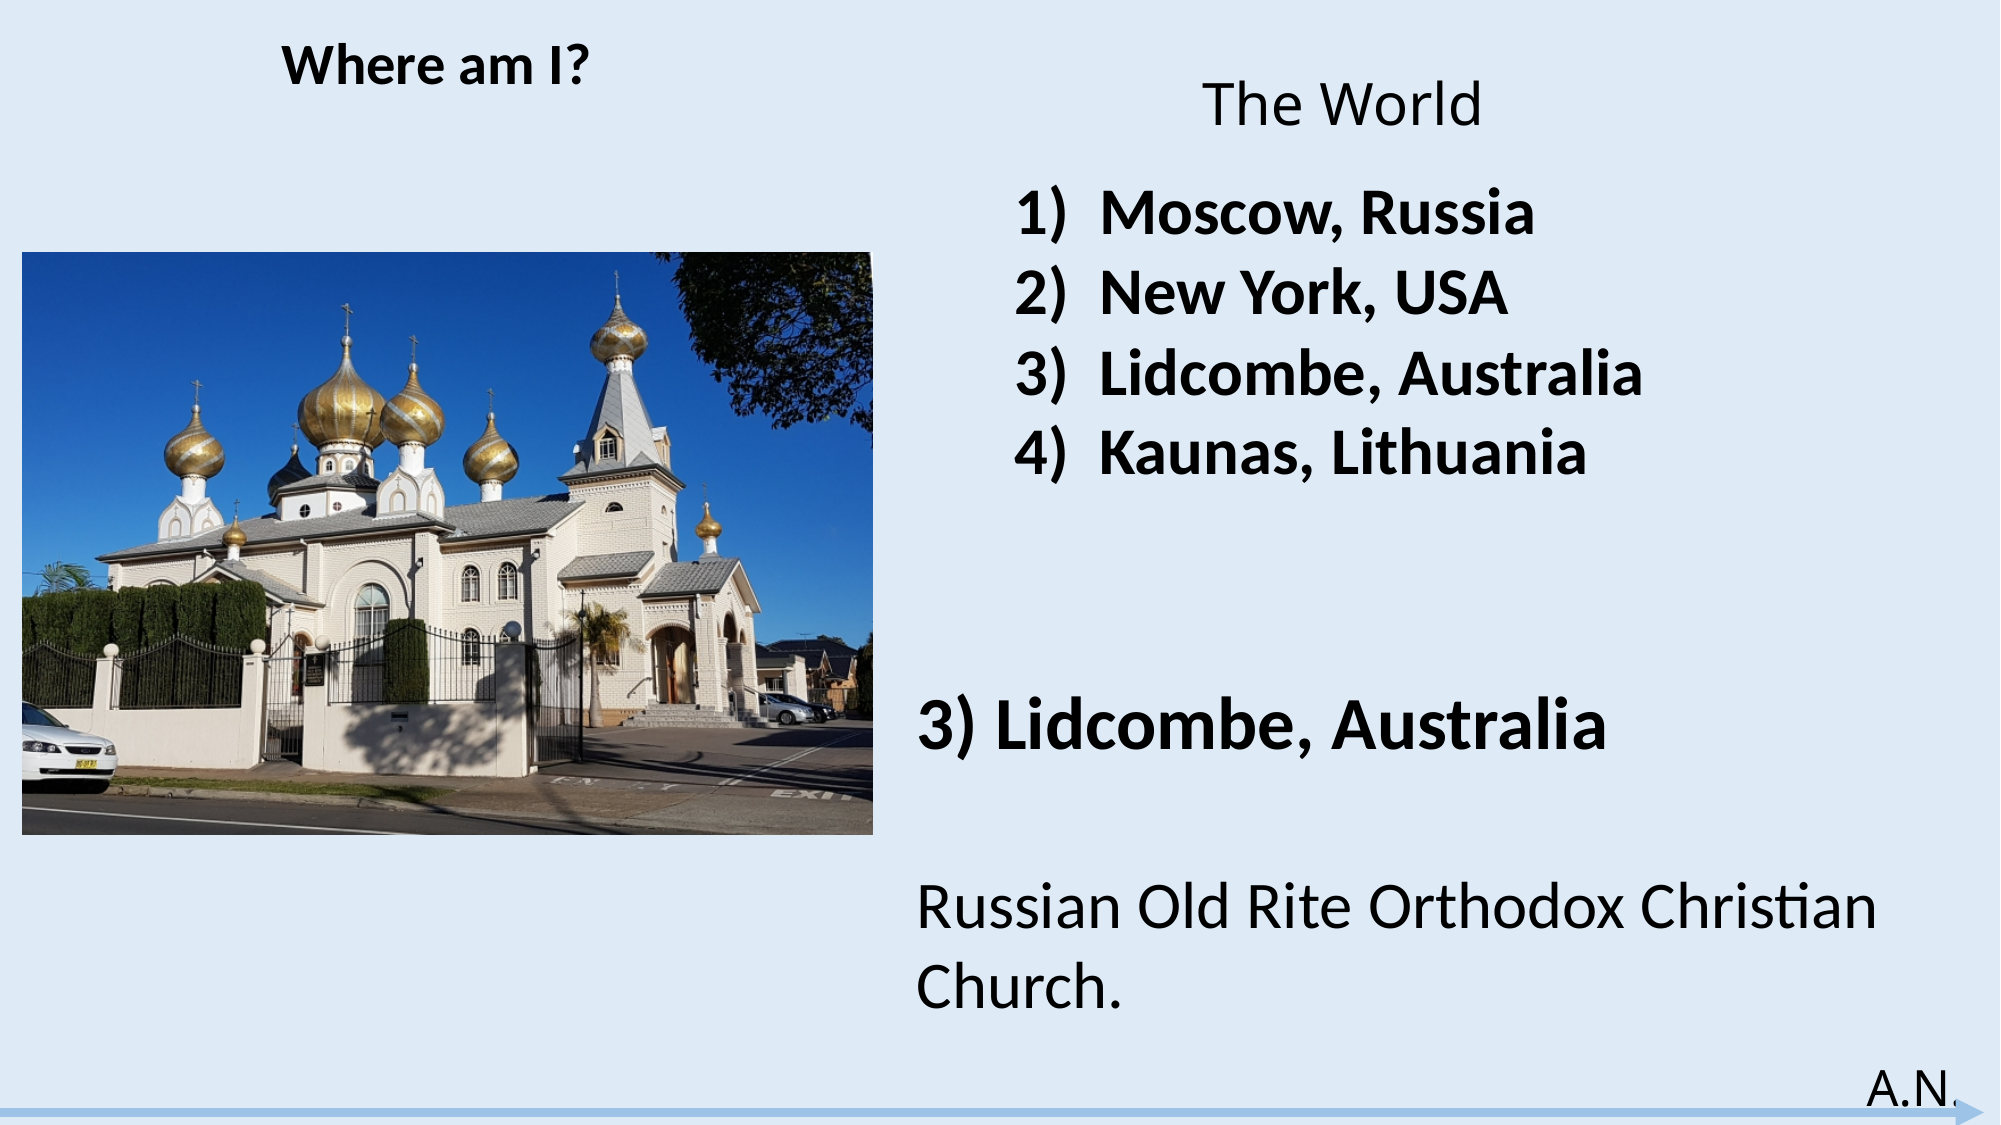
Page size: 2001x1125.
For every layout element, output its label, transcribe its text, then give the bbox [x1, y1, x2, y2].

text_box 3) Lidcombe, Australia Russian Old Rite Orthodox Christian Church. [902, 667, 1984, 1030]
text_box A.N. [1851, 1049, 1979, 1109]
text_box Where am I? [217, 26, 657, 105]
text_box Moscow, Russia New York, USA Lidcombe, Australia Kaunas, Lithuania [999, 160, 1764, 496]
text_box The World [1138, 66, 1548, 146]
text_box A.N. [1963, 1116, 1979, 1124]
picture [22, 252, 873, 836]
text_box A.N. [1851, 1117, 1955, 1124]
